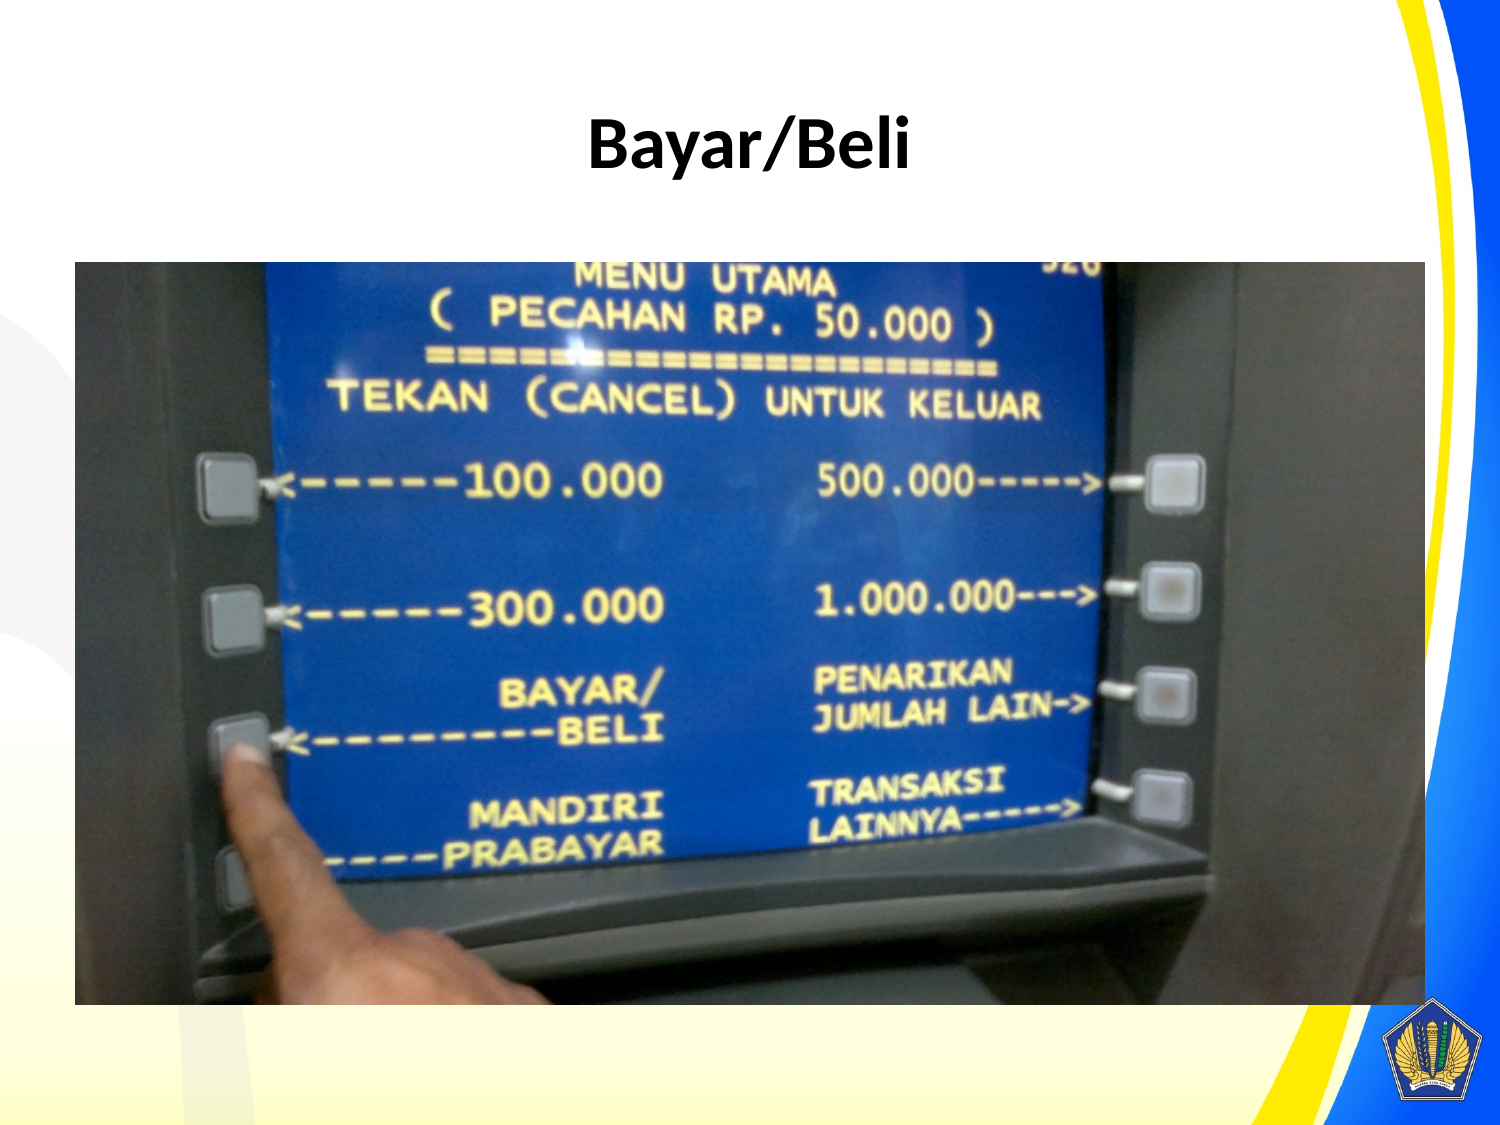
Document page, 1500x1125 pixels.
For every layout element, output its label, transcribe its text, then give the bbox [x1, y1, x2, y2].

title Bayar/Beli [74, 44, 1426, 233]
picture [0, 0, 1500, 1125]
